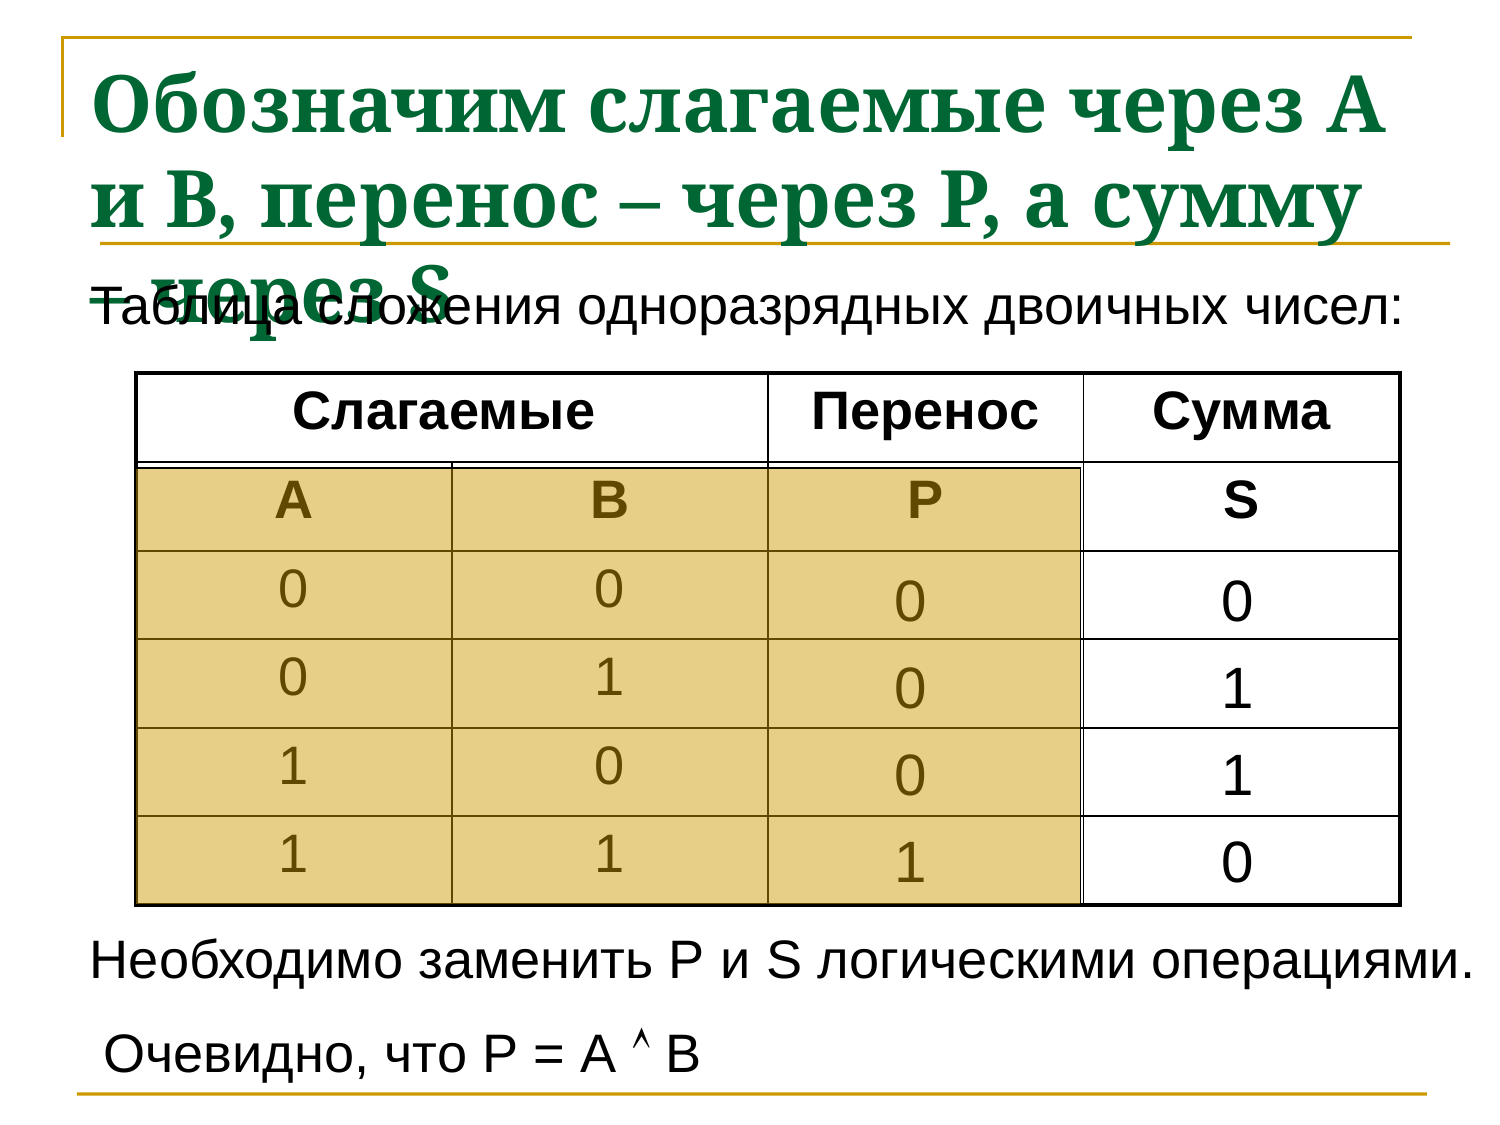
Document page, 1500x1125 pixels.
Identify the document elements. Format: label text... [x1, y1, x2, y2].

text_box Необходимо заменить Р и S логическими операциями. [74, 916, 1500, 1000]
text_box 0 1 1 0 [1207, 561, 1270, 904]
text_box [135, 467, 1081, 905]
table_cell А [138, 463, 451, 467]
table_header Слагаемые [138, 375, 767, 461]
table_cell [1084, 640, 1207, 727]
table_cell [1270, 817, 1398, 903]
table_cell [1084, 729, 1207, 815]
table_cell В [453, 463, 767, 467]
table_header Перенос [769, 375, 1083, 461]
table_cell [1270, 640, 1398, 727]
text_box Очевидно, что Р = А  В [88, 1011, 1436, 1091]
list Таблица сложения одноразрядных двоичных чисел: [74, 262, 1460, 374]
table_header Сумма [1084, 375, 1398, 461]
table_cell [1270, 729, 1398, 815]
title Обозначим слагаемые через А и В, перенос – через Р, а сумму – через S [74, 45, 1426, 233]
table_cell S [1084, 463, 1398, 550]
table_cell Р [769, 463, 1083, 550]
table_cell [1084, 817, 1207, 903]
table_cell [1084, 552, 1398, 638]
